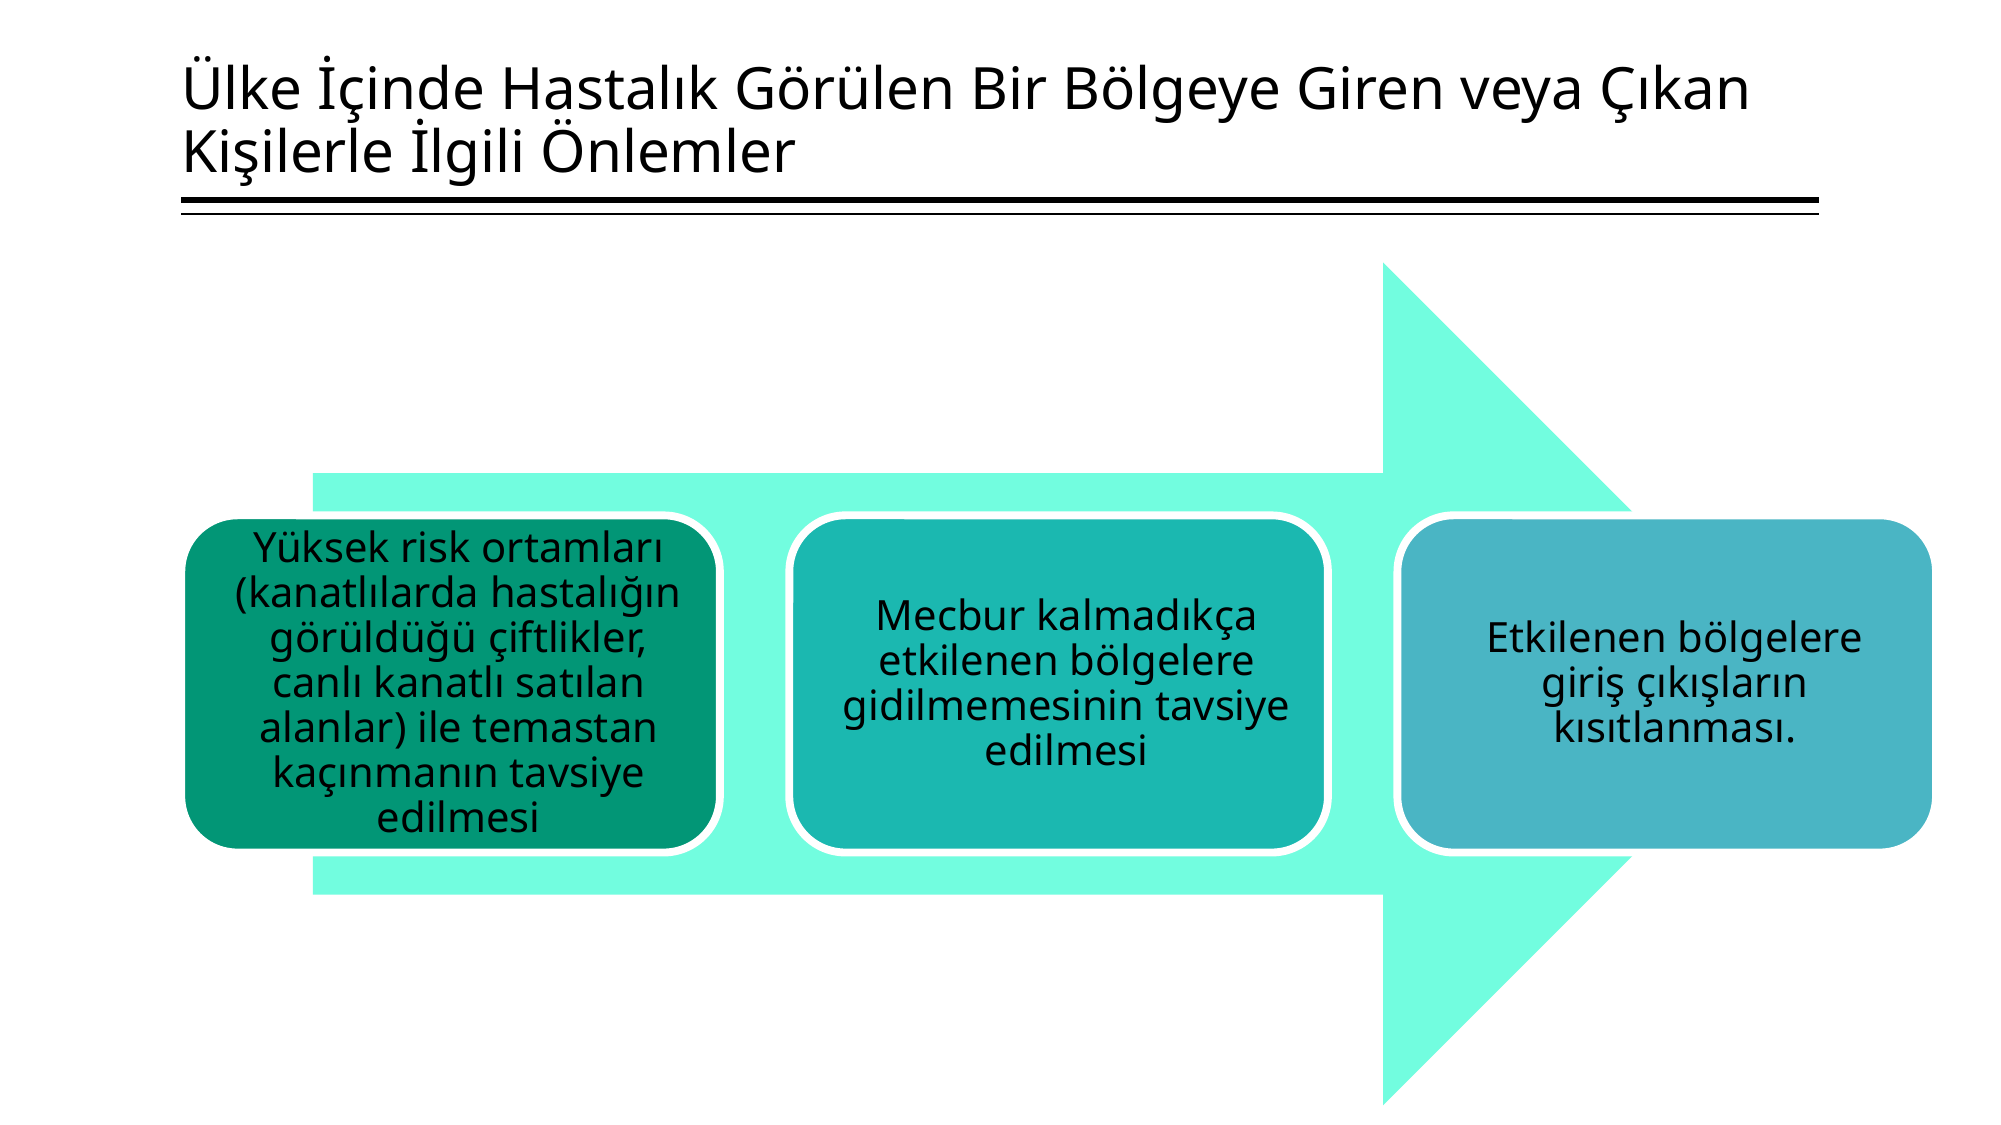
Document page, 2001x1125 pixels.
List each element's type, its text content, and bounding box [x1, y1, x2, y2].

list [181, 262, 1937, 1106]
title Ülke İçinde Hastalık Görülen Bir Bölgeye Giren veya Çıkan Kişilerle İlgili Önlemler [181, 12, 1819, 193]
